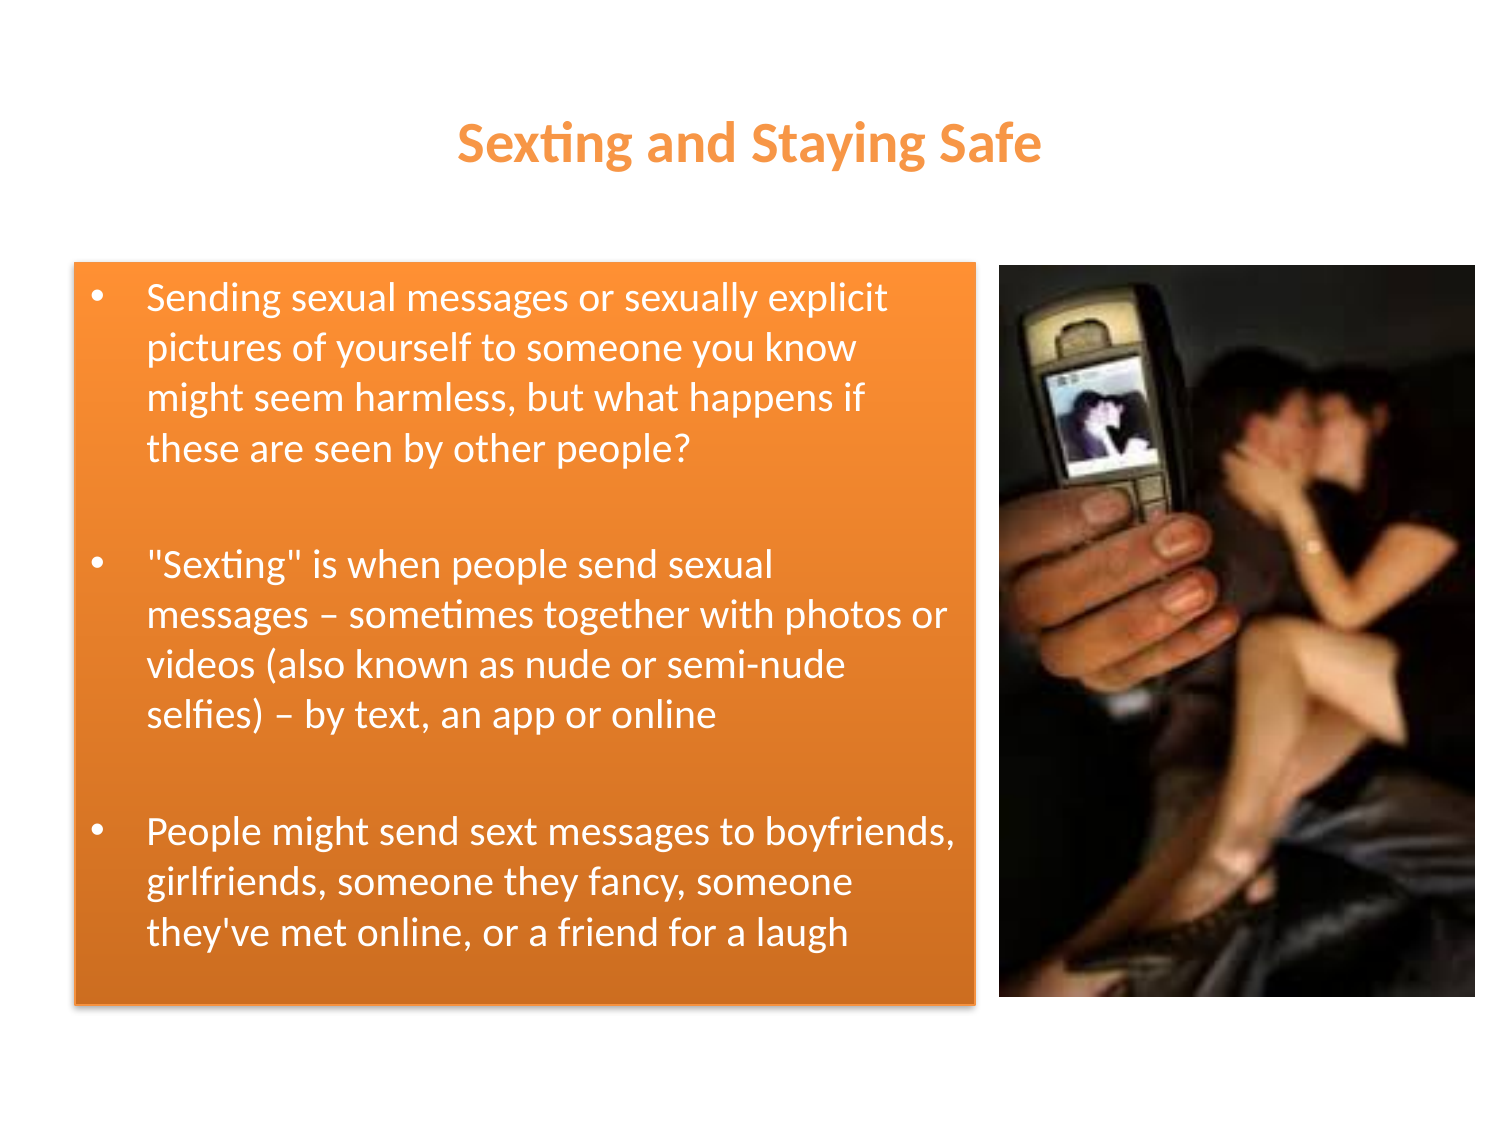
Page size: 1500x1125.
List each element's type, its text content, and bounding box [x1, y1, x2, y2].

title Sexting and Staying Safe [75, 45, 1425, 233]
picture [999, 265, 1476, 998]
list Sending sexual messages or sexually explicit pictures of yourself to someone you know might seem harmless, but what happens if these are seen by other people? "Sexting" is when people send sexual messages – sometimes together with photos or videos (also known as nude or semi-nude selfies) – by text, an app or online People might send sext messages to boyfriends, girlfriends, someone they fancy, someone they've met online, or a friend for a laugh [74, 262, 976, 1006]
